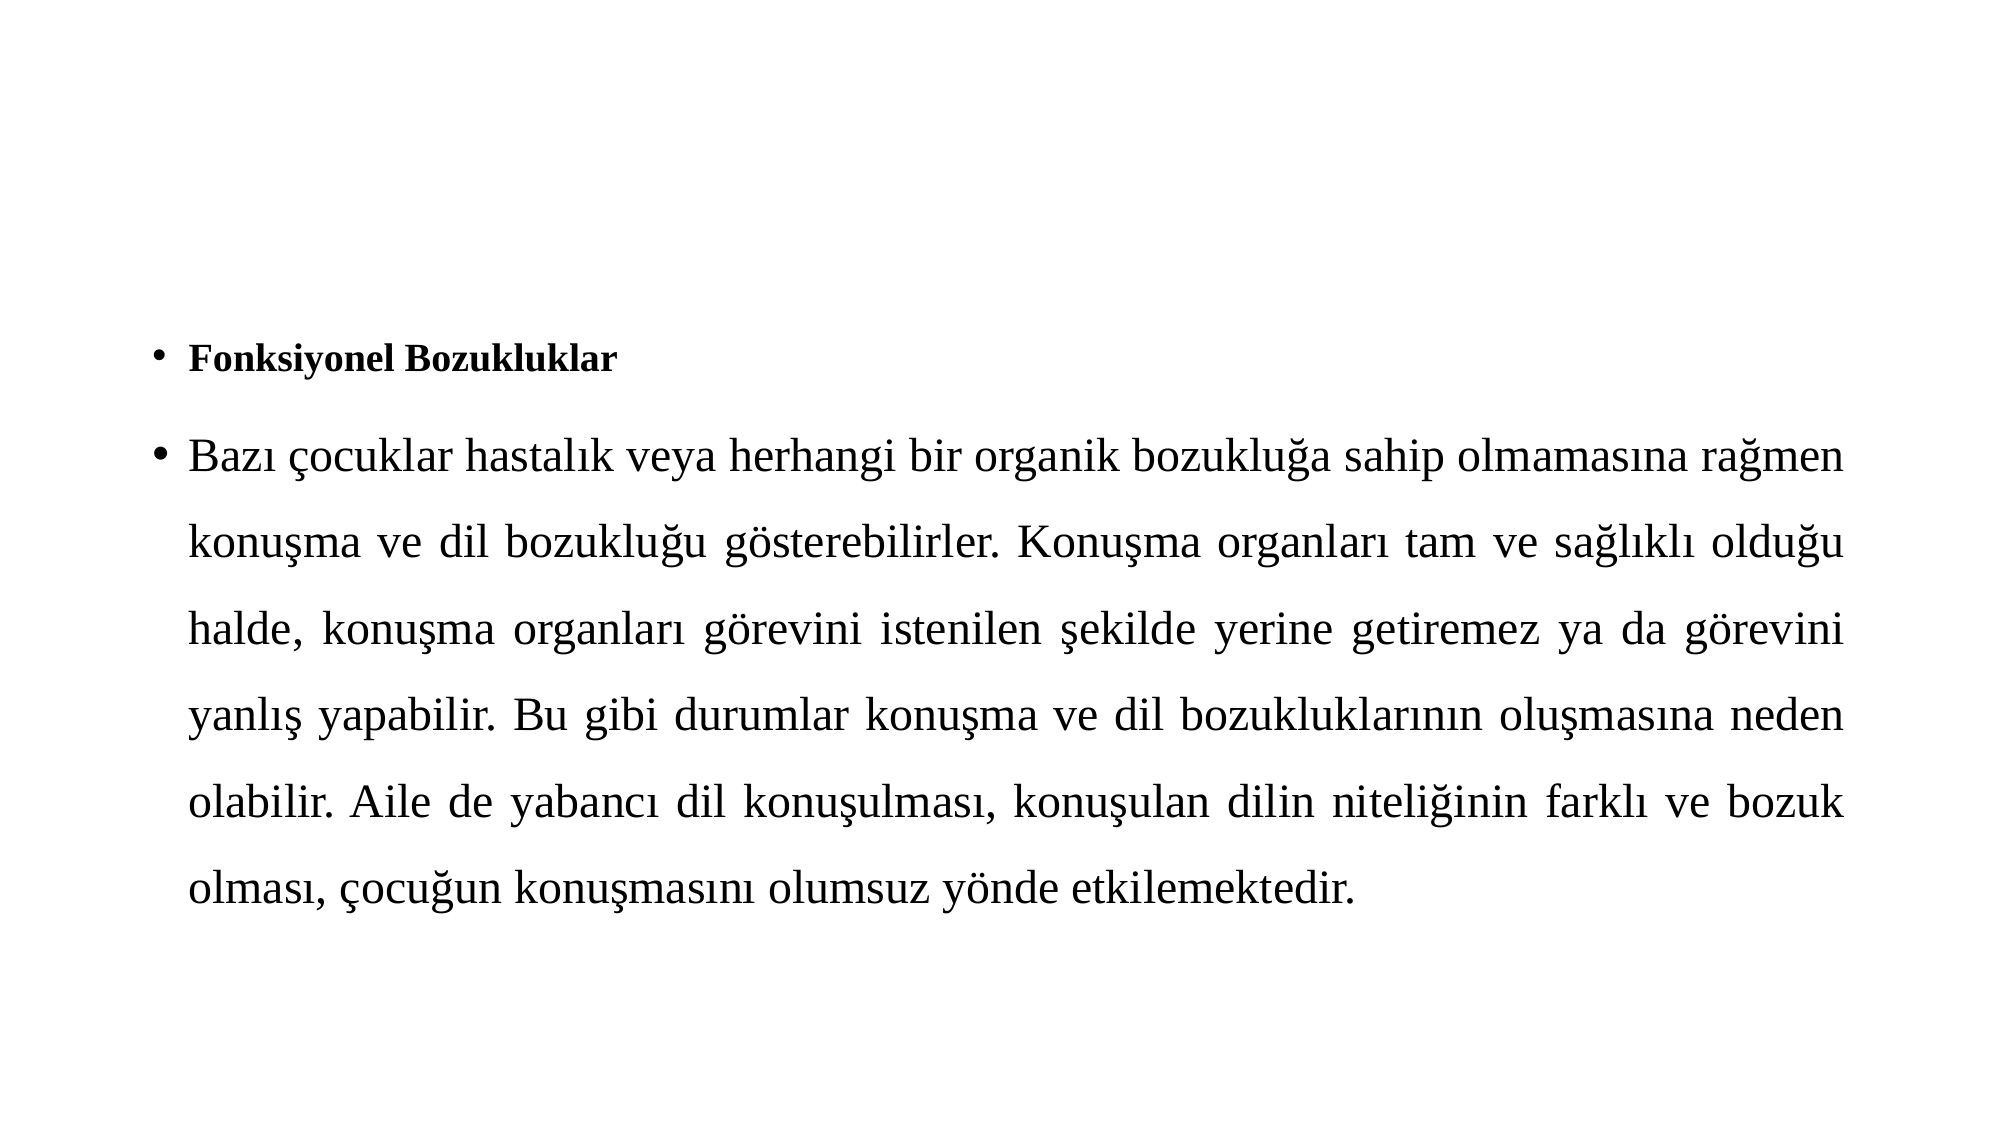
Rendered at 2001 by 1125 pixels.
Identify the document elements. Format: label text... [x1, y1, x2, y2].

list Fonksiyonel Bozukluklar Bazı çocuklar hastalık veya herhangi bir organik bozukluğa sahip olmamasına rağmen konuşma ve dil bozukluğu gösterebilirler. Konuşma organları tam ve sağlıklı olduğu halde, konuşma organları görevini istenilen şekilde yerine getiremez ya da görevini yanlış yapabilir. Bu gibi durumlar konuşma ve dil bozukluklarının oluşmasına neden olabilir. Aile de yabancı dil konuşulması, konuşulan dilin niteliğinin farklı ve bozuk olması, çocuğun konuşmasını olumsuz yönde etkilemektedir. [137, 299, 1863, 1014]
